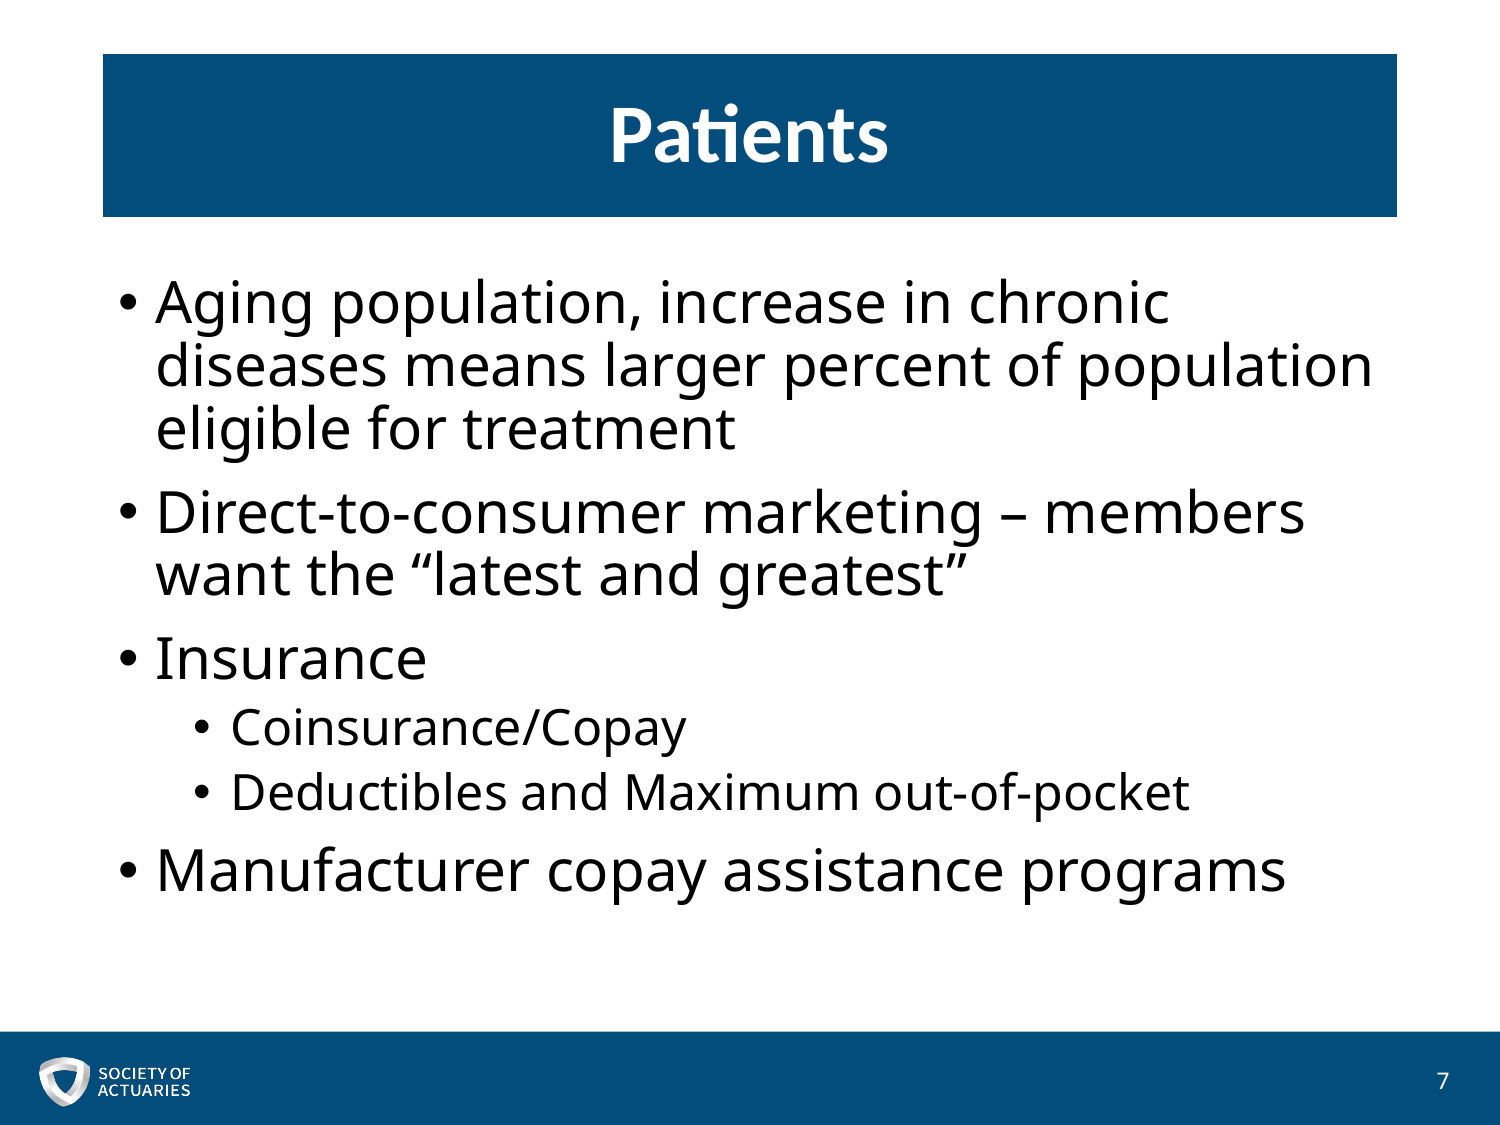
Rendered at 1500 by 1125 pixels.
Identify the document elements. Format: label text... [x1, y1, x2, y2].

picture [39, 1057, 190, 1107]
title Patients [103, 54, 1397, 217]
list Aging population, increase in chronic diseases means larger percent of population eligible for treatment Direct-to-consumer marketing – members want the “latest and greatest” Insurance Coinsurance/Copay Deductibles and Maximum out-of-pocket Manufacturer copay assistance programs [103, 265, 1397, 957]
slide_number 7 [1385, 1065, 1465, 1099]
